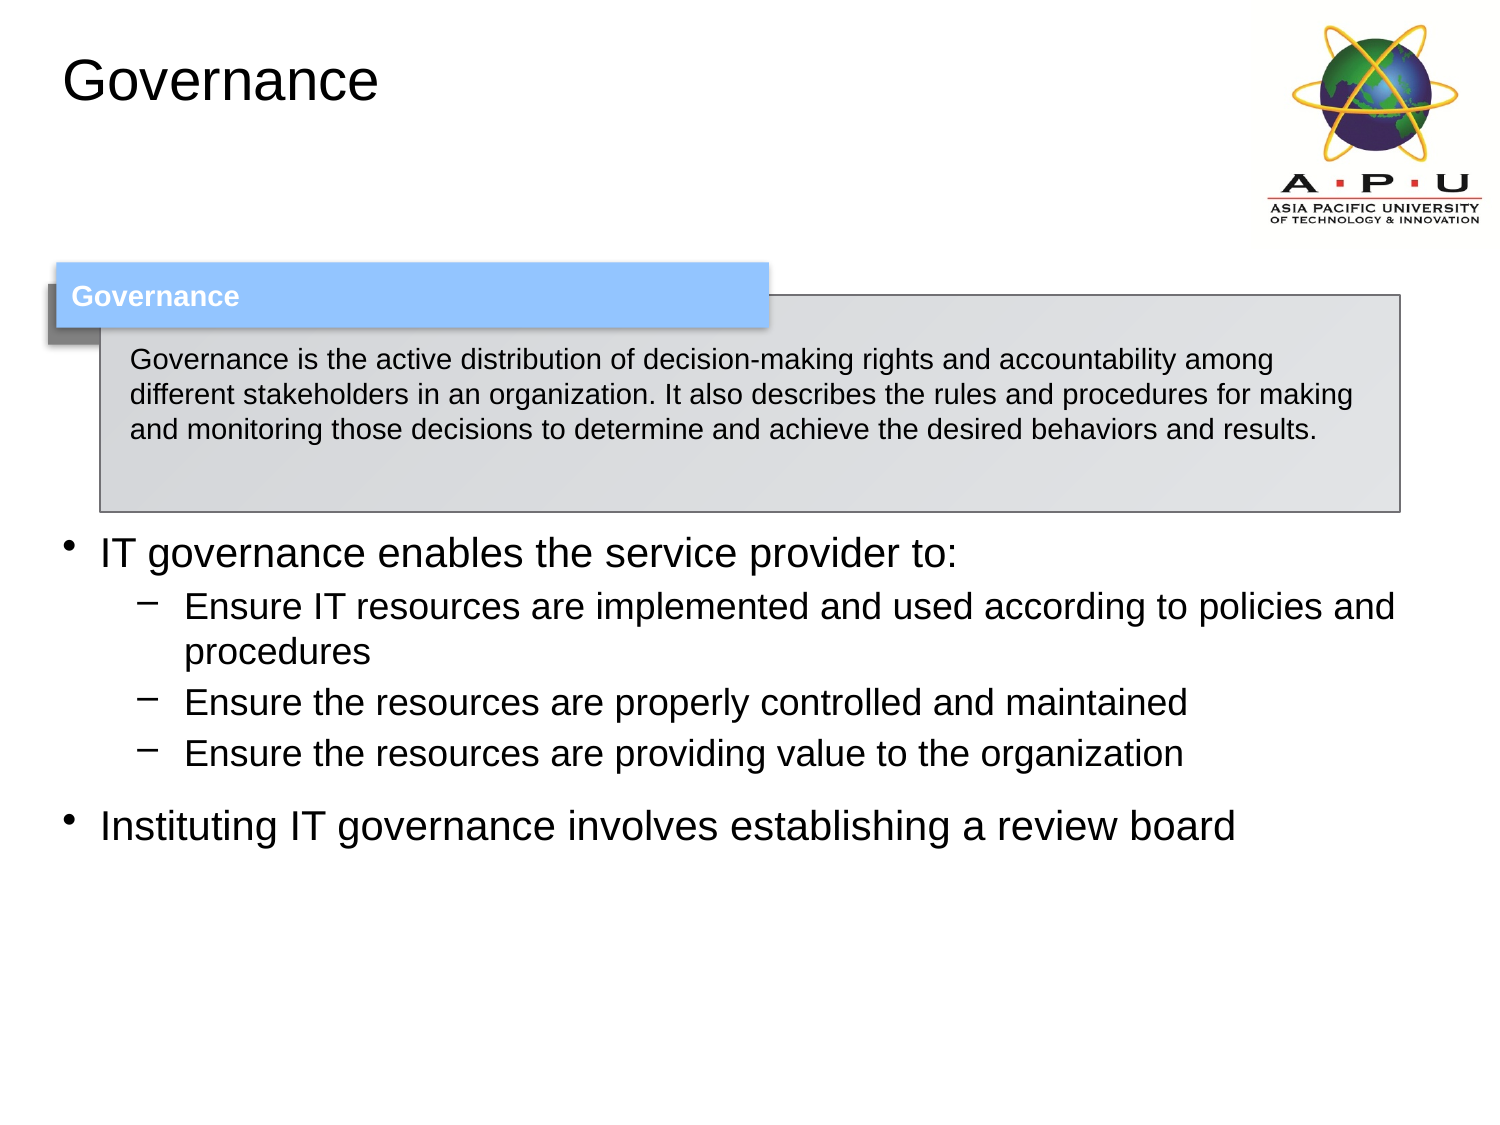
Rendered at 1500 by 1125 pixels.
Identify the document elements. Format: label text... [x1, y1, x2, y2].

title Governance [62, 50, 1450, 150]
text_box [47, 262, 1401, 513]
list IT governance enables the service provider to: Ensure IT resources are implemented and used according to policies and procedures Ensure the resources are properly controlled and maintained Ensure the resources are providing value to the organization Instituting IT governance involves establishing a review board [62, 525, 1450, 866]
picture [1251, 0, 1500, 249]
